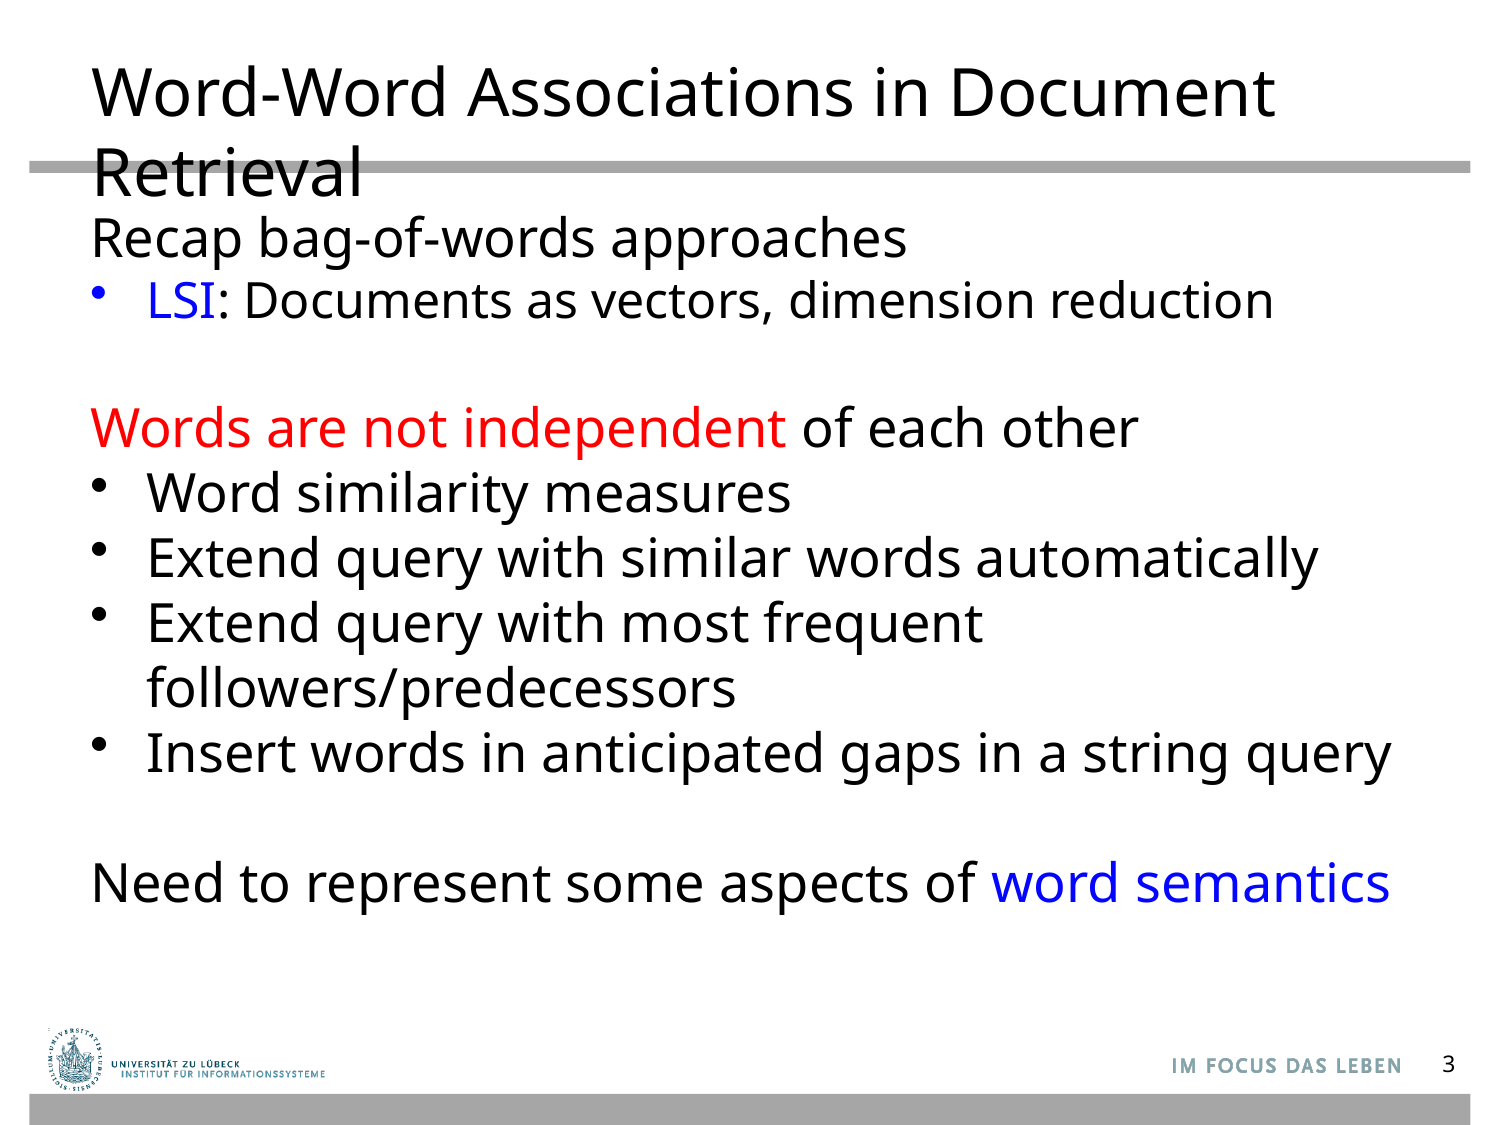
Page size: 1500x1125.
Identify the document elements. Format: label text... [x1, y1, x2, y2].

picture [1173, 1058, 1305, 1073]
slide_number 3 [1305, 1050, 1471, 1083]
list Recap bag-of-words approaches LSI: Documents as vectors, dimension reduction Words are not independent of each other Word similarity measures Extend query with similar words automatically Extend query with most frequent followers/predecessors Insert words in anticipated gaps in a string query Need to represent some aspects of word semantics [75, 196, 1500, 1012]
title Word-Word Associations in Document Retrieval [76, 42, 1427, 126]
